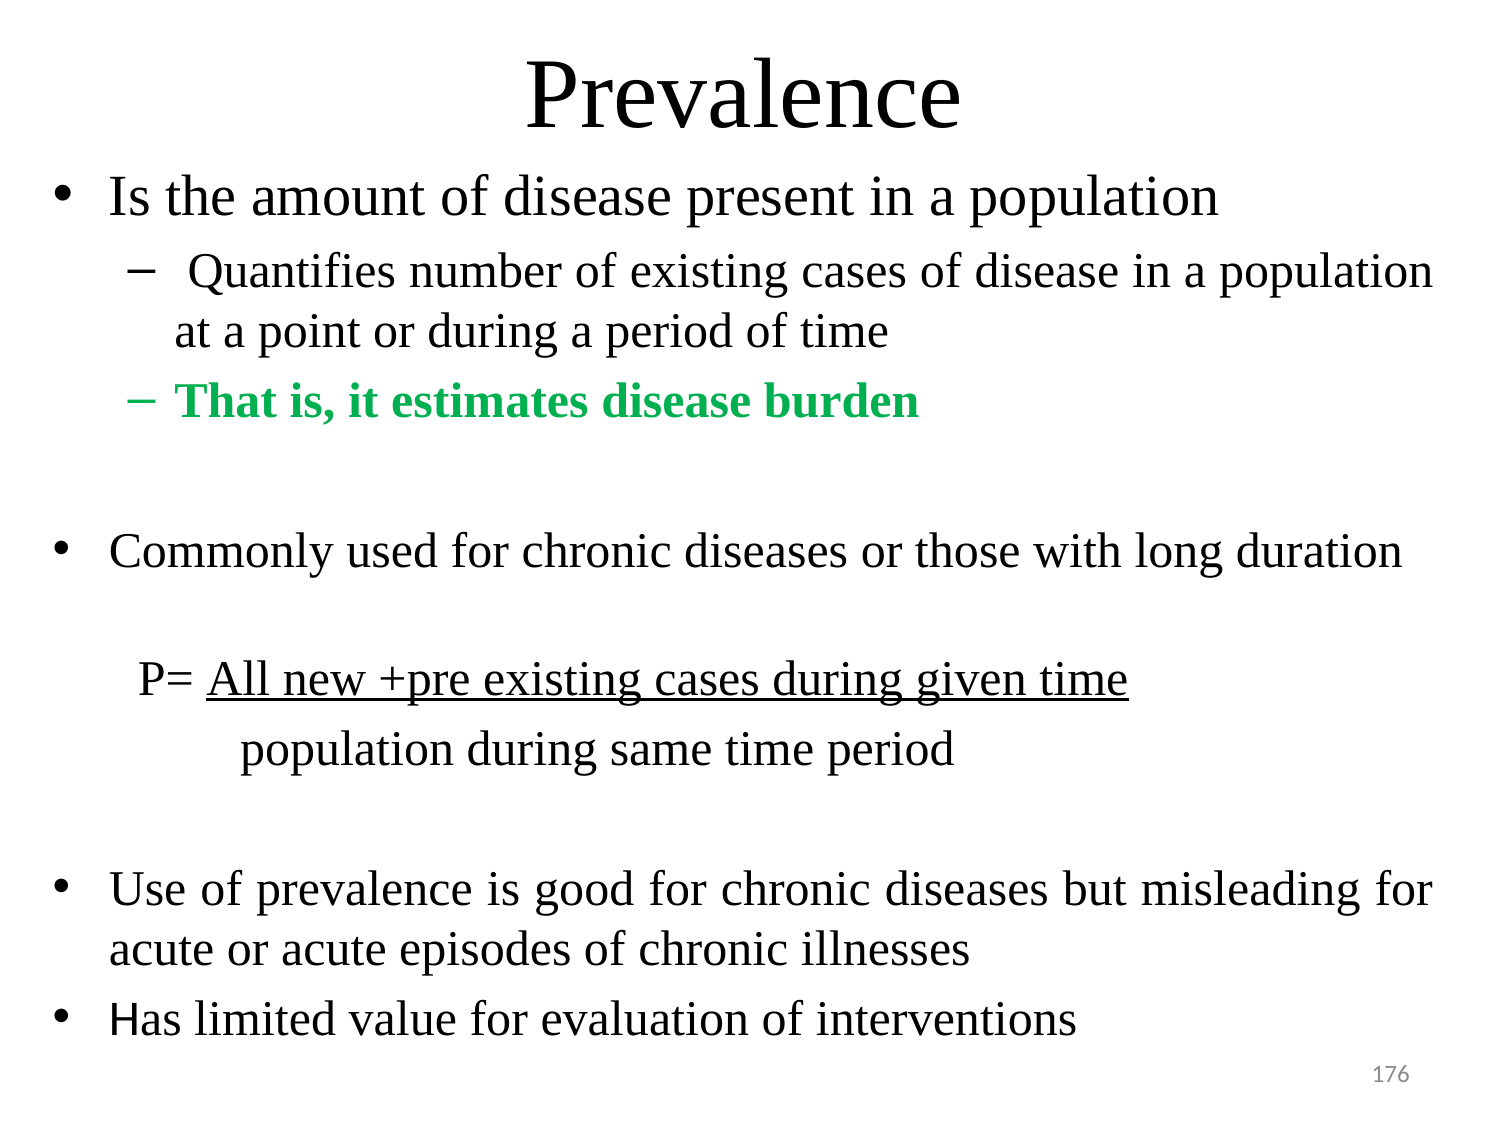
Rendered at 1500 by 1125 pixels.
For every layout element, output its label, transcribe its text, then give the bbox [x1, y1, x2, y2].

list Is the amount of disease present in a population Quantifies number of existing cases of disease in a population at a point or during a period of time That is, it estimates disease burden Commonly used for chronic diseases or those with long duration P= All new +pre existing cases during given time population during same time period Use of prevalence is good for chronic diseases but misleading for acute or acute episodes of chronic illnesses Has limited value for evaluation of interventions [37, 149, 1450, 1063]
slide_number 176 [1074, 1063, 1425, 1103]
title Prevalence [100, 24, 1438, 149]
